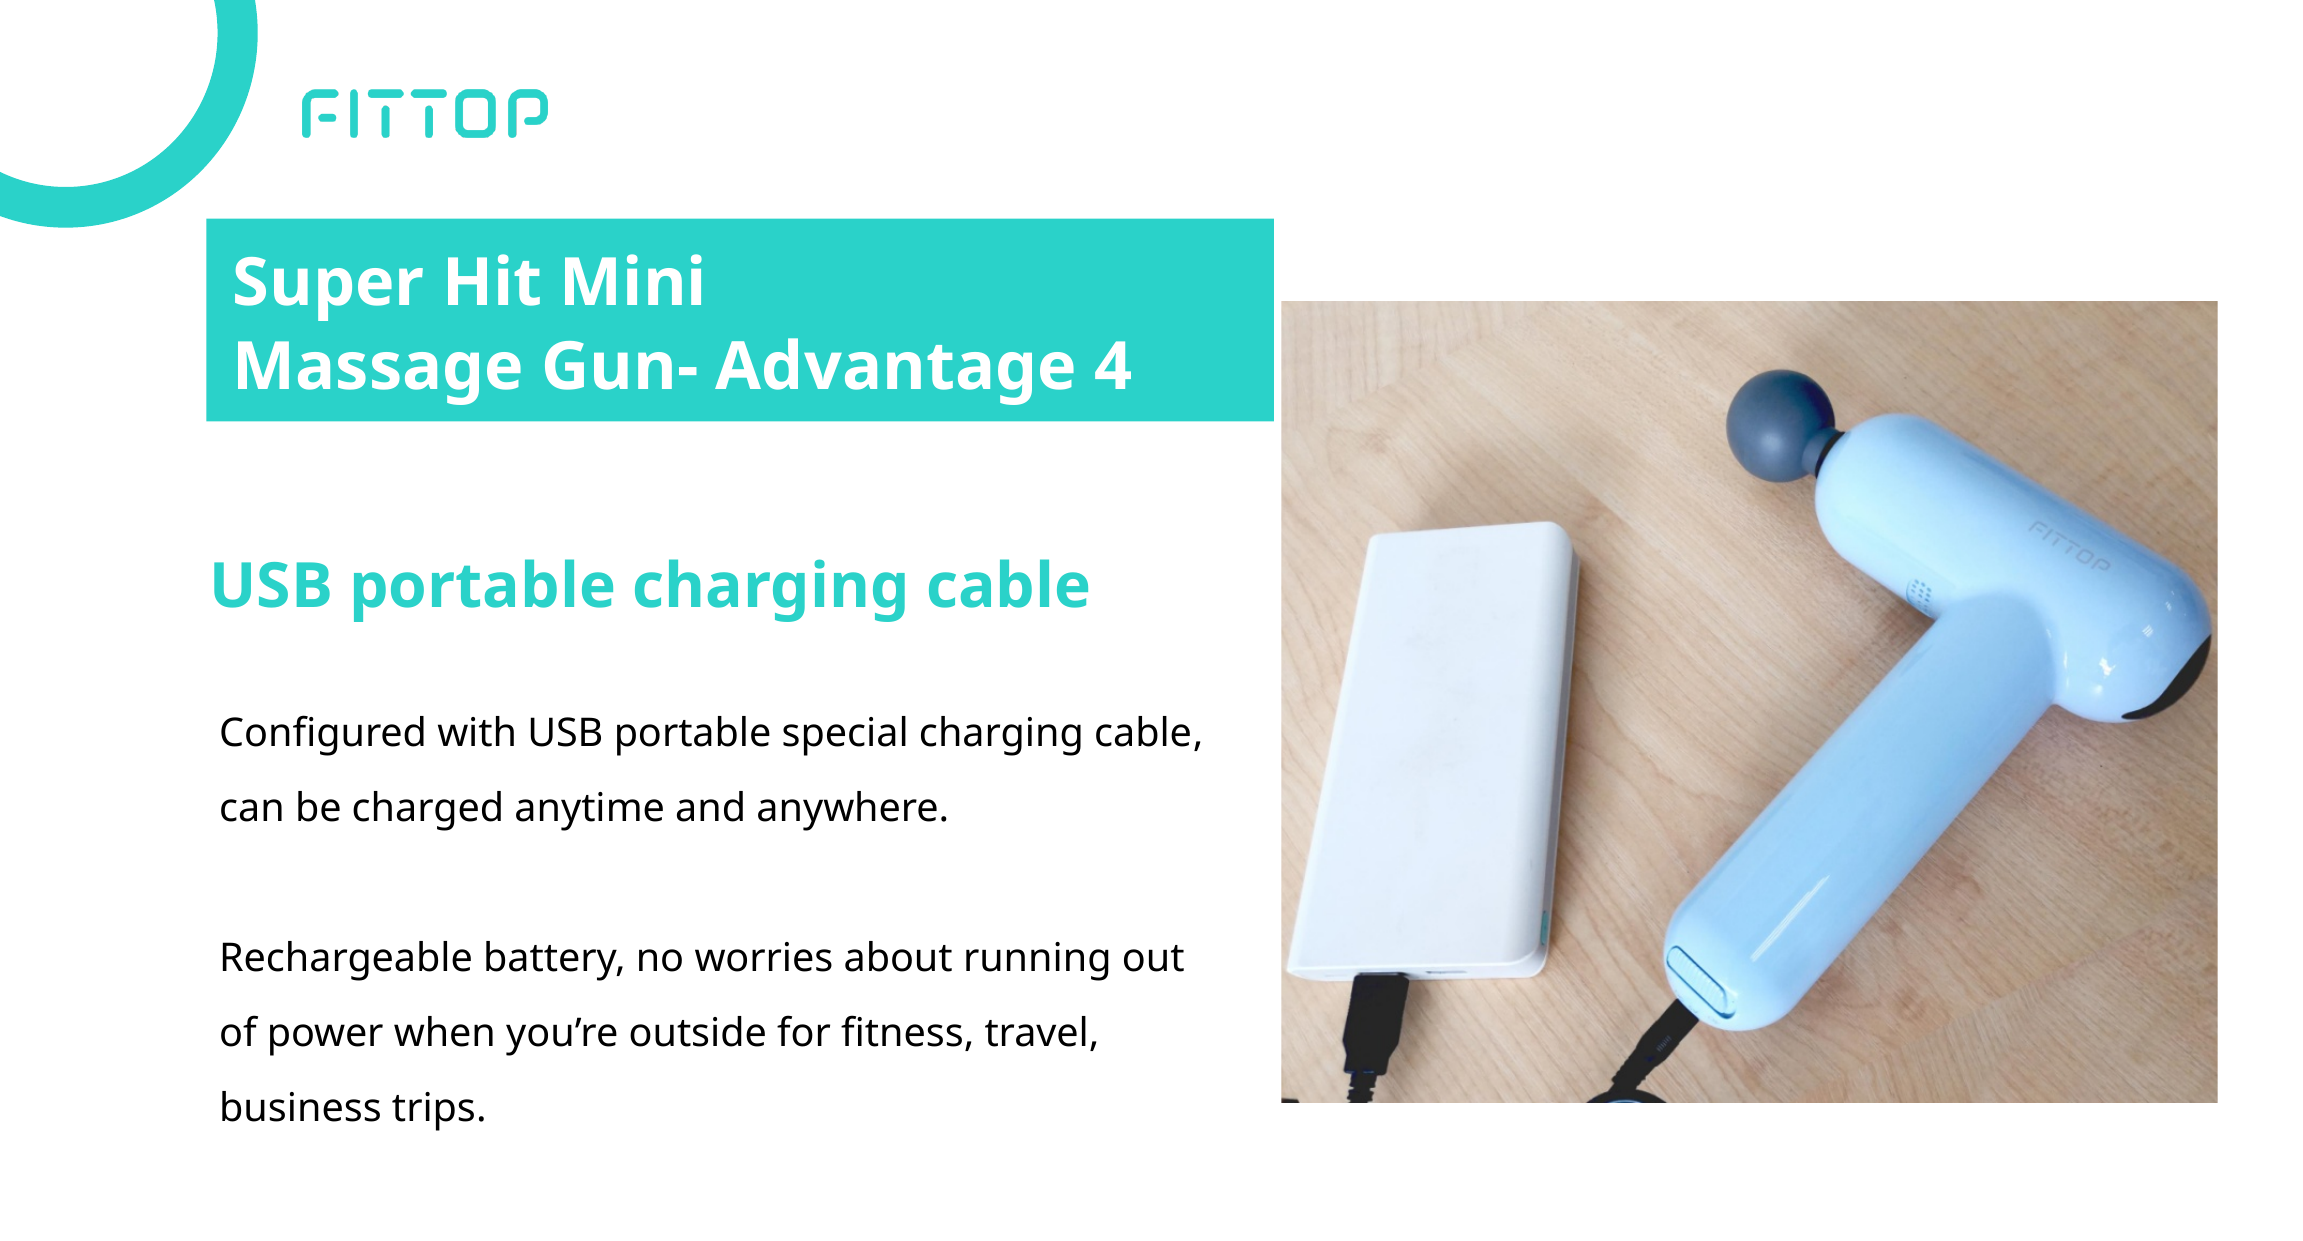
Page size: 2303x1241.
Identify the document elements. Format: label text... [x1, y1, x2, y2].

text_box USB portable charging cable [194, 537, 1275, 628]
text_box Super Hit Mini Massage Gun- Advantage 4 [218, 228, 1237, 410]
text_box Configured with USB portable special charging cable, can be charged anytime and anywhere. Rechargeable battery, no worries about running out of power when you’re outside for fitness, travel, business trips. [194, 667, 1253, 1143]
text_box [206, 218, 1274, 422]
picture [1281, 300, 2218, 1104]
picture [302, 89, 549, 138]
